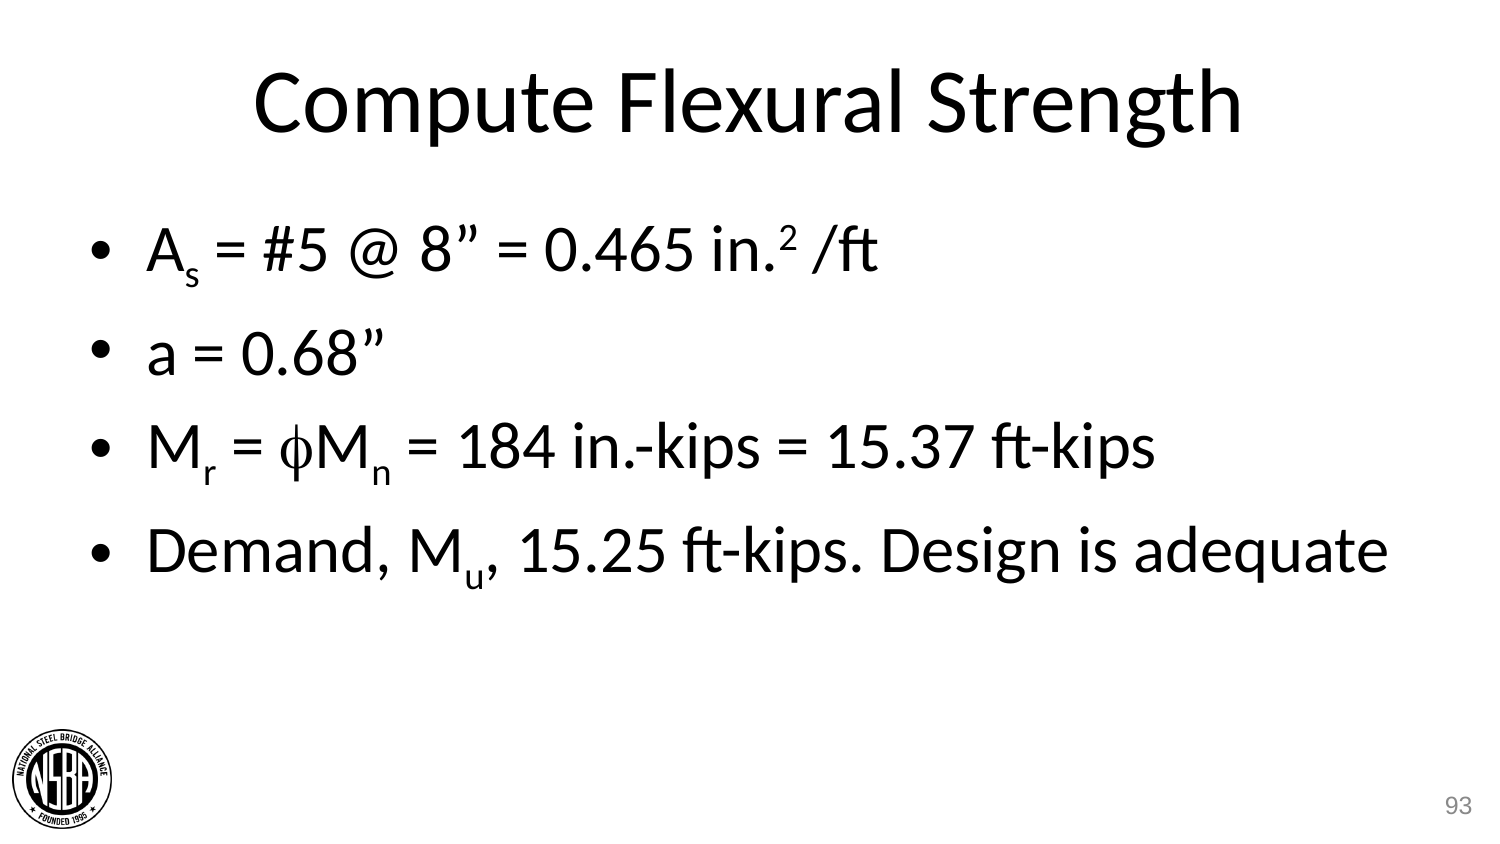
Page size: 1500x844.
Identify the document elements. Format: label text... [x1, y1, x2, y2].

list As = #5 @ 8” = 0.465 in.2 /ft a = 0.68” Mr = Mn = 184 in.-kips = 15.37 ft-kips Demand, Mu, 15.25 ft-kips. Design is adequate [75, 196, 1425, 754]
picture [12, 729, 112, 829]
slide_number 93 [1137, 782, 1488, 828]
title Compute Flexural Strength [75, 33, 1425, 175]
